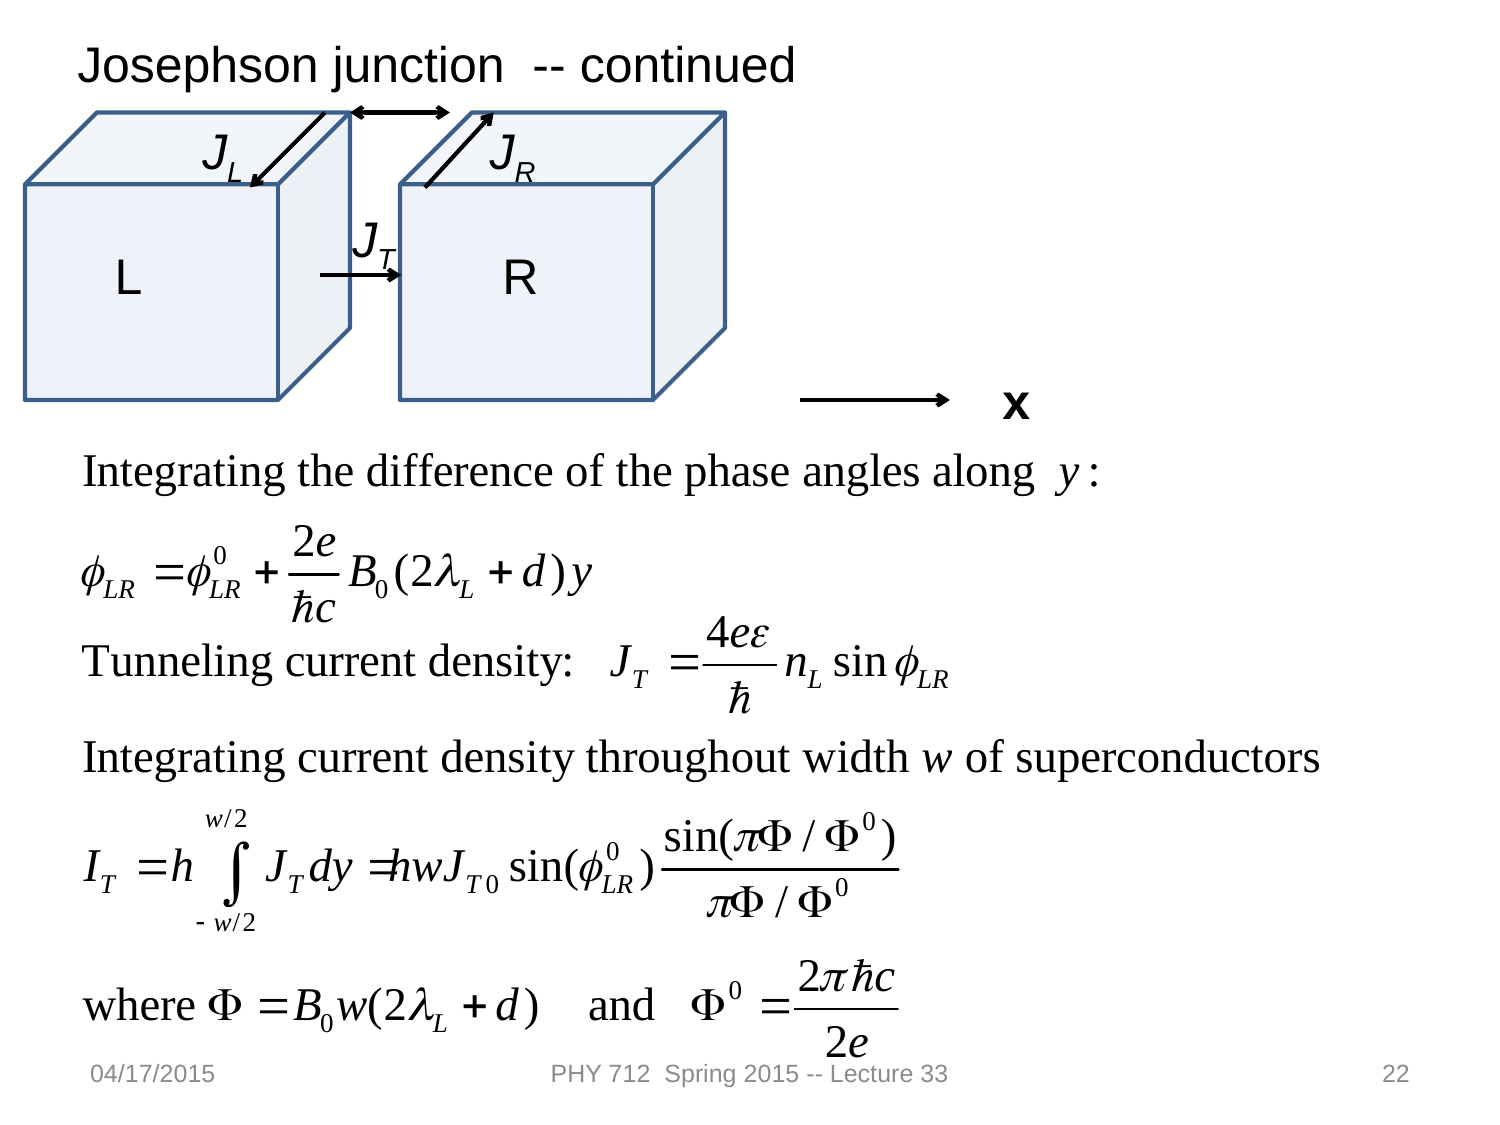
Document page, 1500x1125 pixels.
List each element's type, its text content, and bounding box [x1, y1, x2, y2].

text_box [74, 444, 1108, 633]
text_box JT [337, 199, 475, 283]
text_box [249, 112, 326, 188]
text_box Josephson junction -- continued [62, 24, 1375, 100]
text_box JL [187, 112, 249, 196]
text_box [397, 110, 728, 403]
text_box JR [493, 112, 613, 196]
text_box R [487, 237, 575, 313]
slide_number 22 [1074, 1042, 1425, 1103]
text_box L [99, 237, 188, 313]
text_box x [987, 362, 1050, 438]
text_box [424, 112, 494, 188]
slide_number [75, 1078, 425, 1103]
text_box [74, 599, 1330, 1070]
text_box [22, 110, 353, 403]
footer PHY 712 Spring 2015 -- Lecture 33 [512, 1079, 988, 1103]
